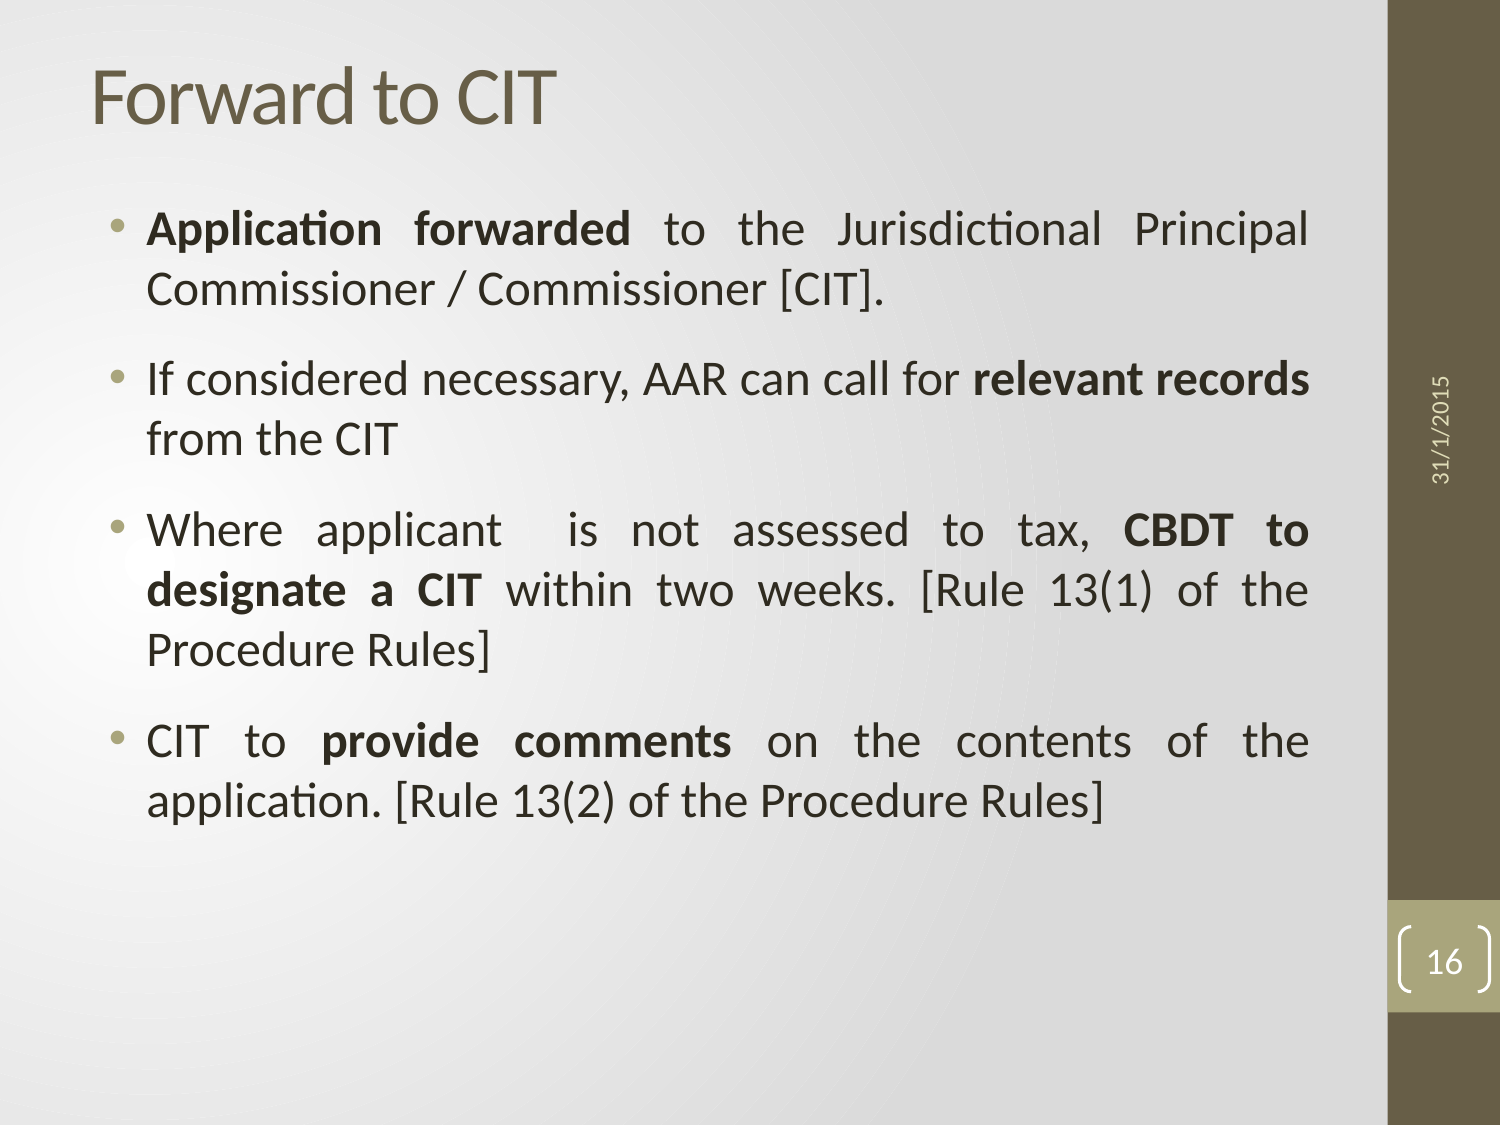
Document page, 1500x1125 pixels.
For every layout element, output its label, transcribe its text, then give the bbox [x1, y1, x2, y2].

title Forward to CIT [75, 45, 1325, 138]
slide_number 16 [1397, 925, 1492, 994]
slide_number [1408, 100, 1469, 501]
list Application forwarded to the Jurisdictional Principal Commissioner / Commissioner [CIT]. If considered necessary, AAR can call for relevant records from the CIT Where applicant is not assessed to tax, CBDT to designate a CIT within two weeks. [Rule 13(1) of the Procedure Rules] CIT to provide comments on the contents of the application. [Rule 13(2) of the Procedure Rules] [75, 187, 1325, 1038]
